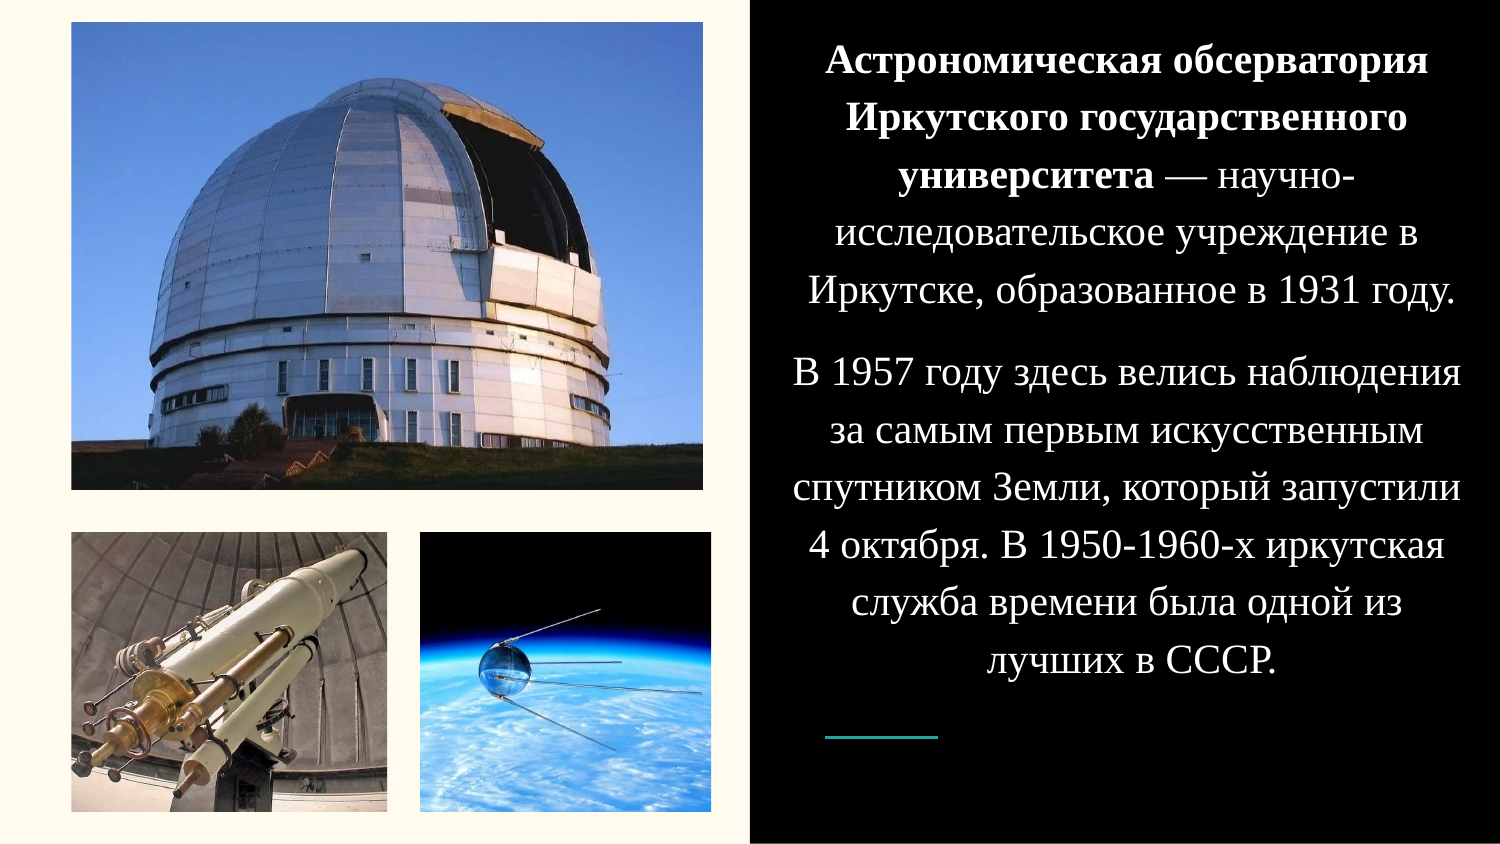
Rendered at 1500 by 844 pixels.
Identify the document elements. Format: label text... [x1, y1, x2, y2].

text_box Астрономическая обсерватория Иркутского государственного университета — научно- исследовательское учреждение в Иркутске, образованное в 1931 году. В 1957 году здесь велись наблюдения за самым первым искусственным спутником Земли, который запустили 4 октября. В 1950-1960-х иркутская служба времени была одной из лучших в СССР. [787, 21, 1475, 682]
text_box [420, 532, 712, 812]
text_box [71, 532, 388, 812]
text_box [71, 22, 703, 490]
